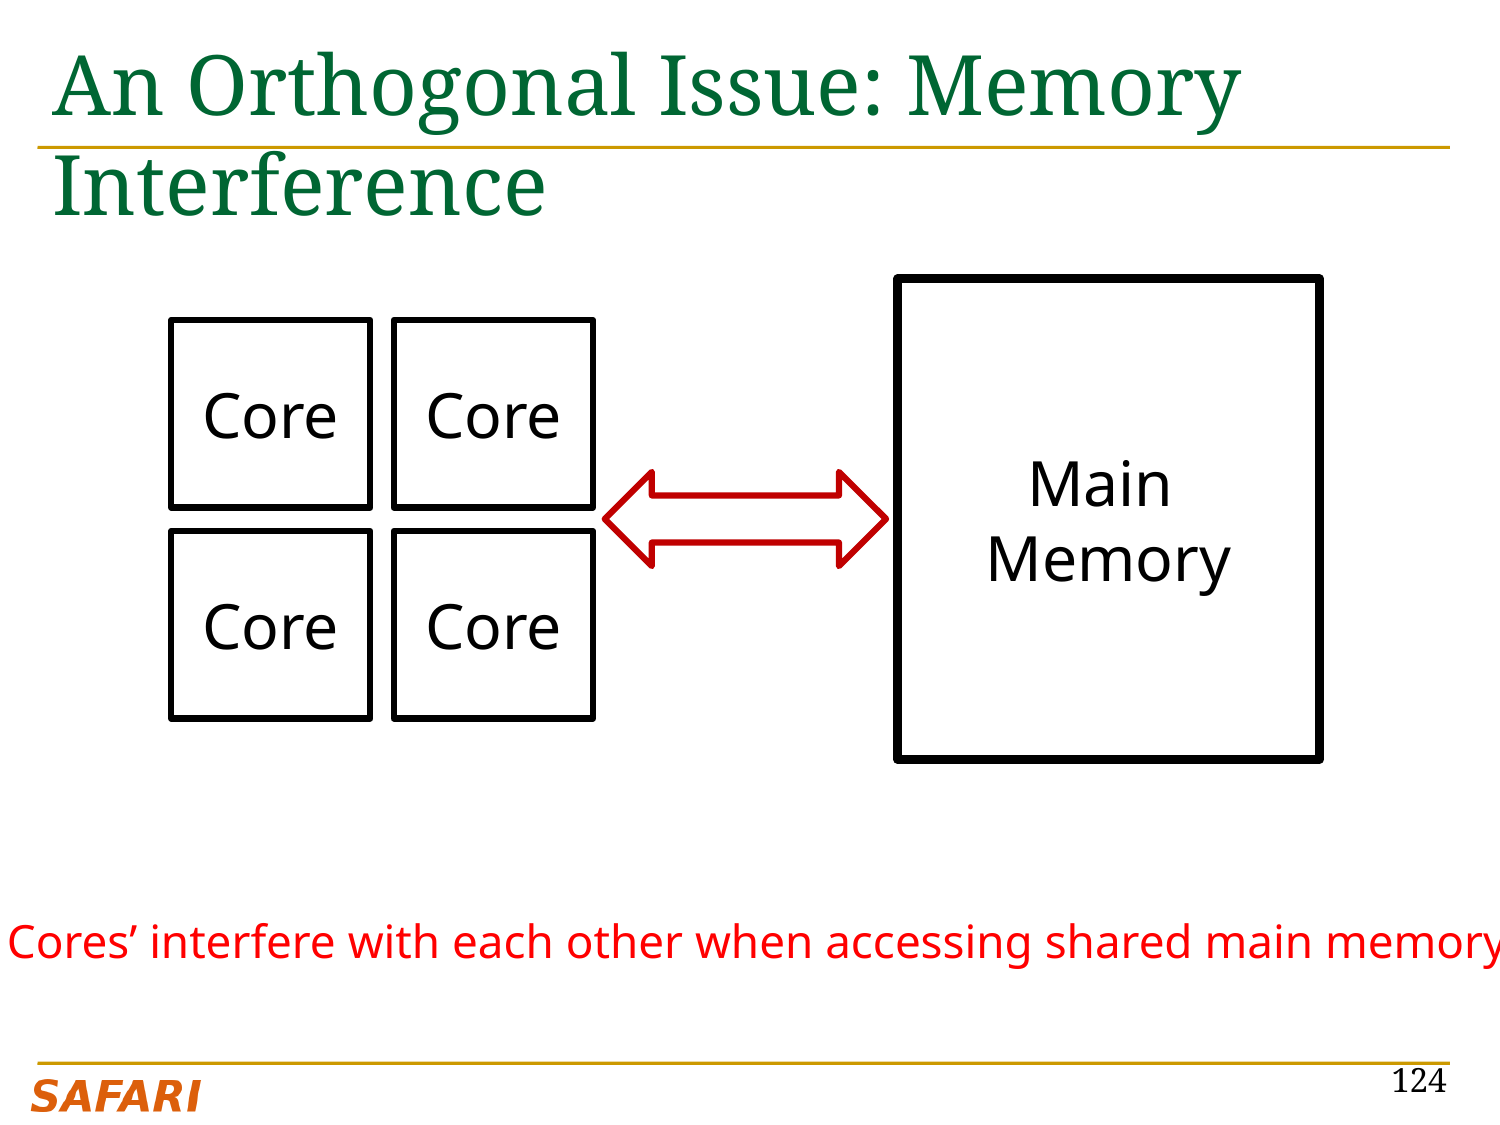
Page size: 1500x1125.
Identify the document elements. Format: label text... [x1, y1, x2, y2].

text_box Core [169, 529, 372, 721]
slide_number 124 [1111, 1036, 1462, 1112]
title An Orthogonal Issue: Memory Interference [37, 24, 1500, 200]
picture [29, 1070, 207, 1122]
text_box [602, 469, 889, 569]
text_box Cores’ interfere with each other when accessing shared main memory [0, 905, 1500, 975]
text_box Core [169, 318, 372, 510]
text_box Core [392, 318, 595, 510]
text_box Main Memory [897, 278, 1320, 760]
text_box Core [392, 529, 595, 721]
